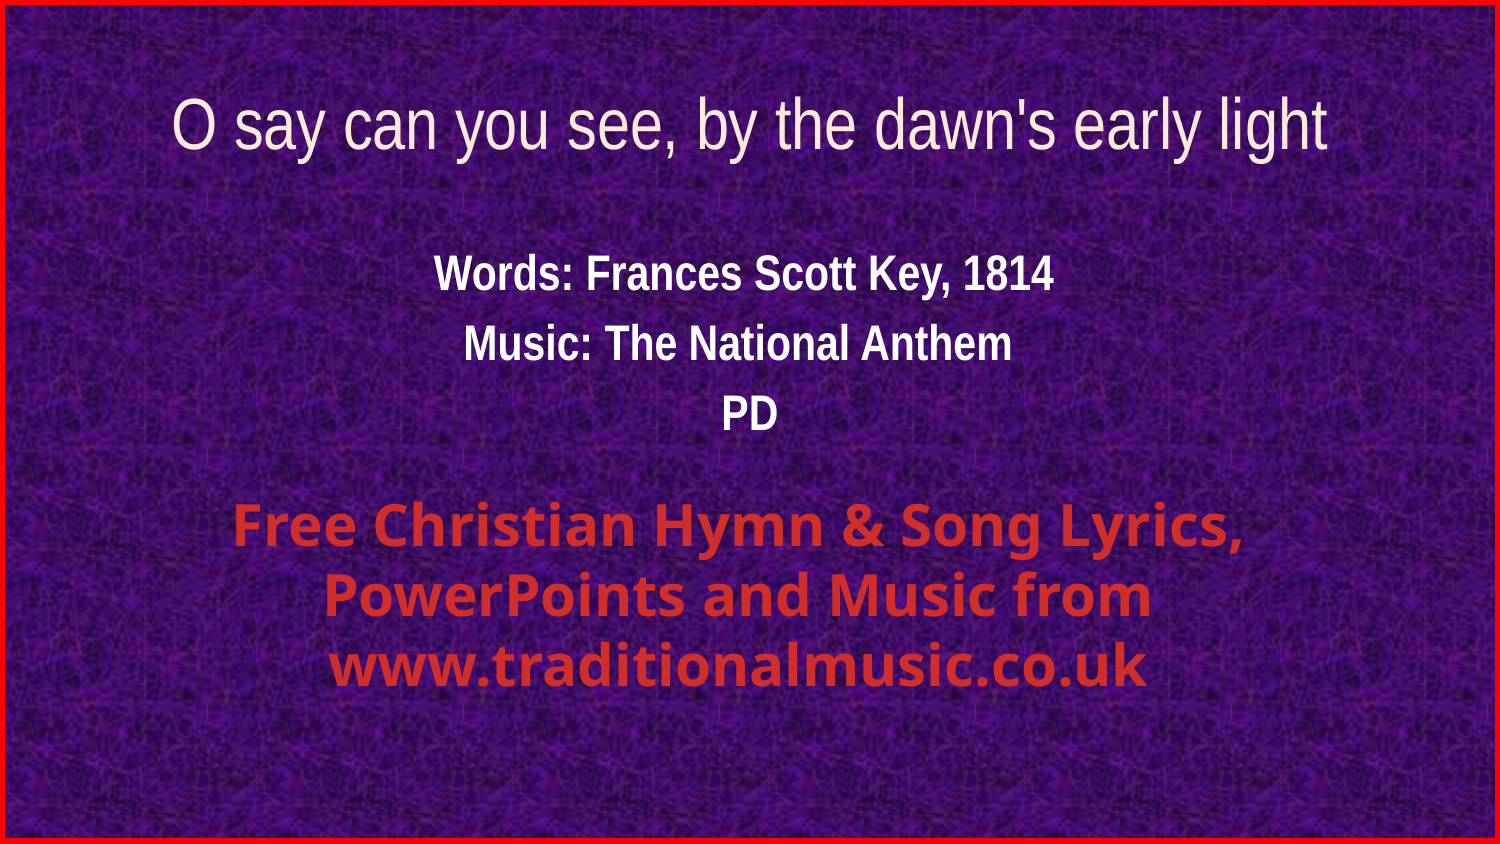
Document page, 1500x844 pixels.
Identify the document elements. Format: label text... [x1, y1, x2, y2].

title O say can you see, by the dawn's early light [41, 43, 1459, 198]
subtitle Words: Frances Scott Key, 1814 Music: The National Anthem PD [41, 232, 1447, 458]
picture [5, 5, 1495, 838]
